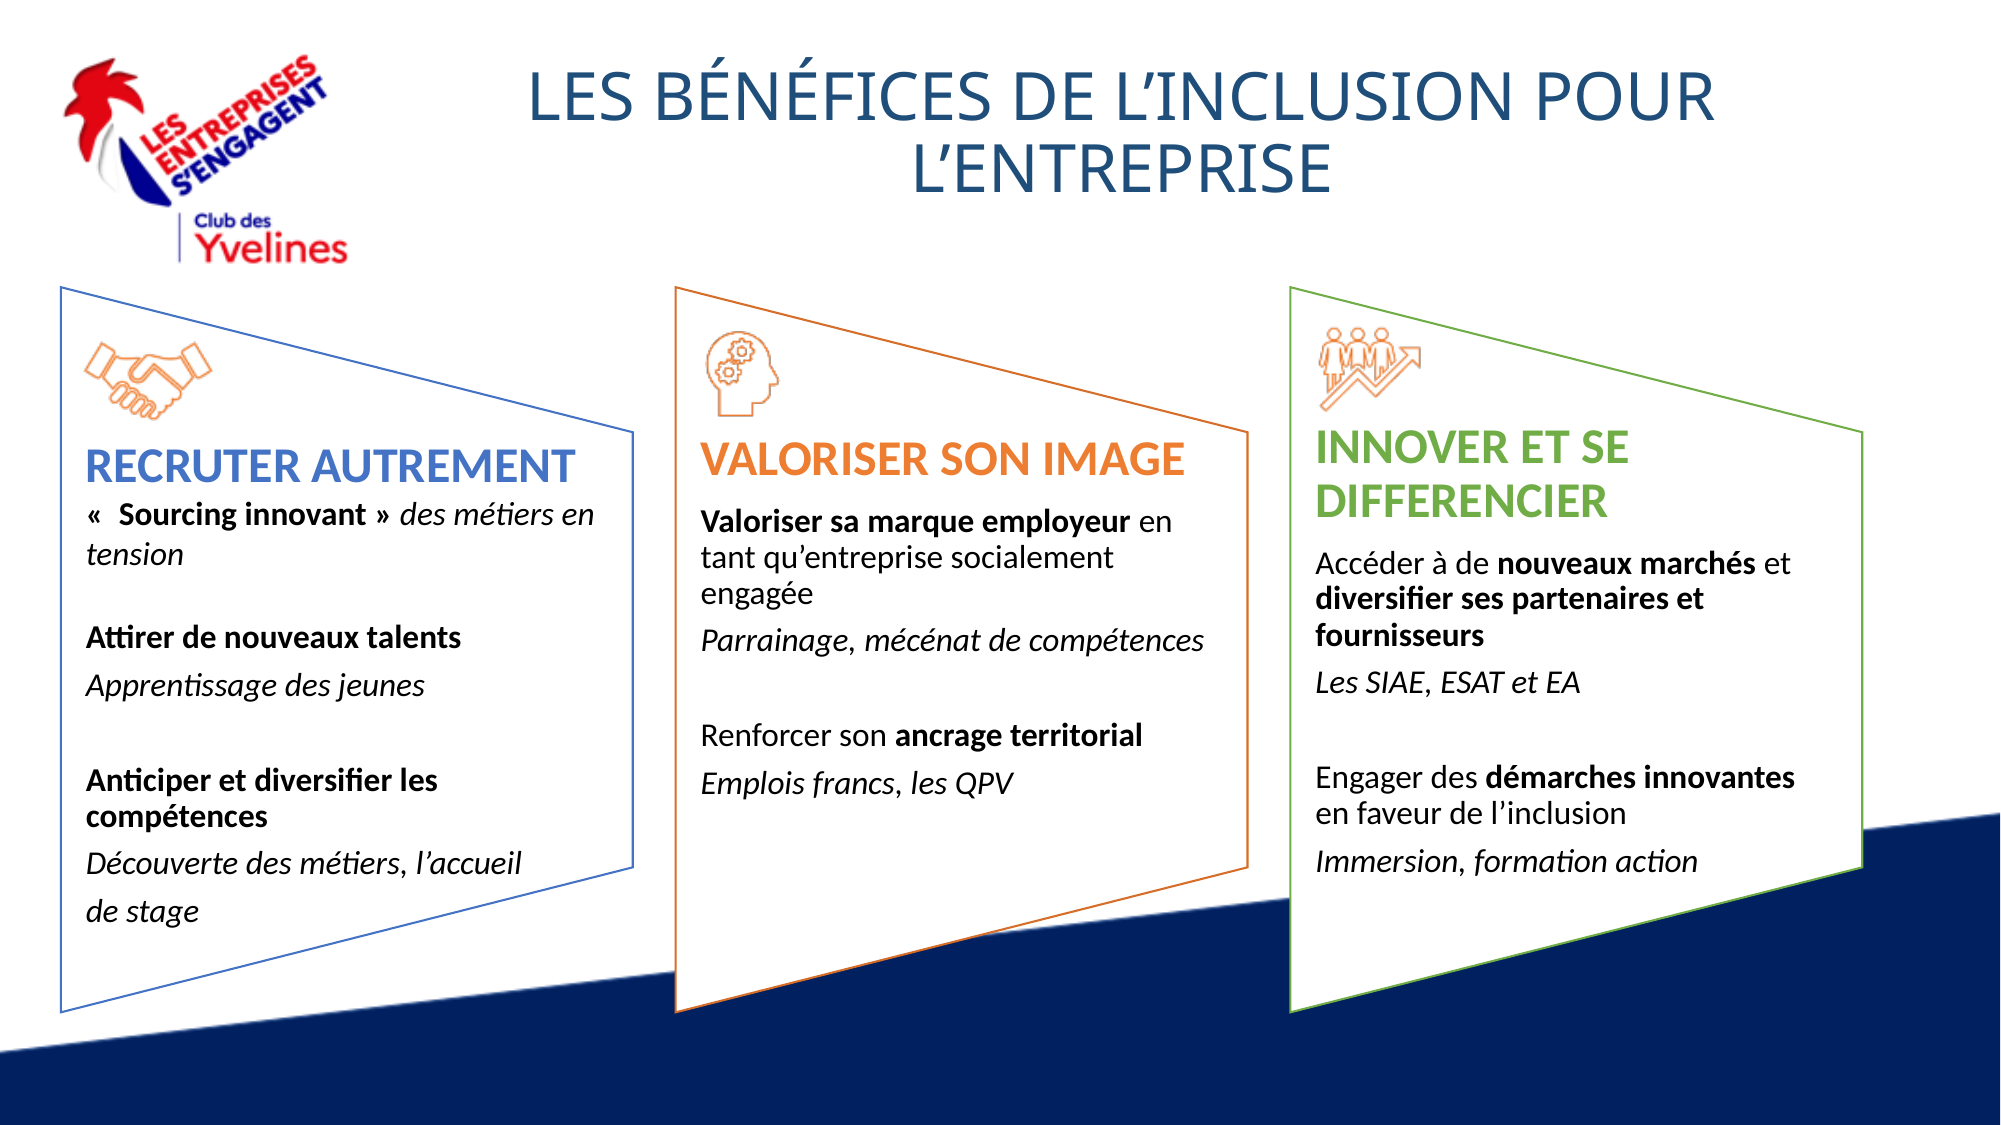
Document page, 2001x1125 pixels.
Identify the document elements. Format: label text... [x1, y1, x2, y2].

text_box LES BÉNÉFICES DE L’INCLUSION POUR L’ENTREPRISE [340, 55, 1904, 298]
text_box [60, 286, 1863, 1038]
picture [0, 0, 2001, 1125]
